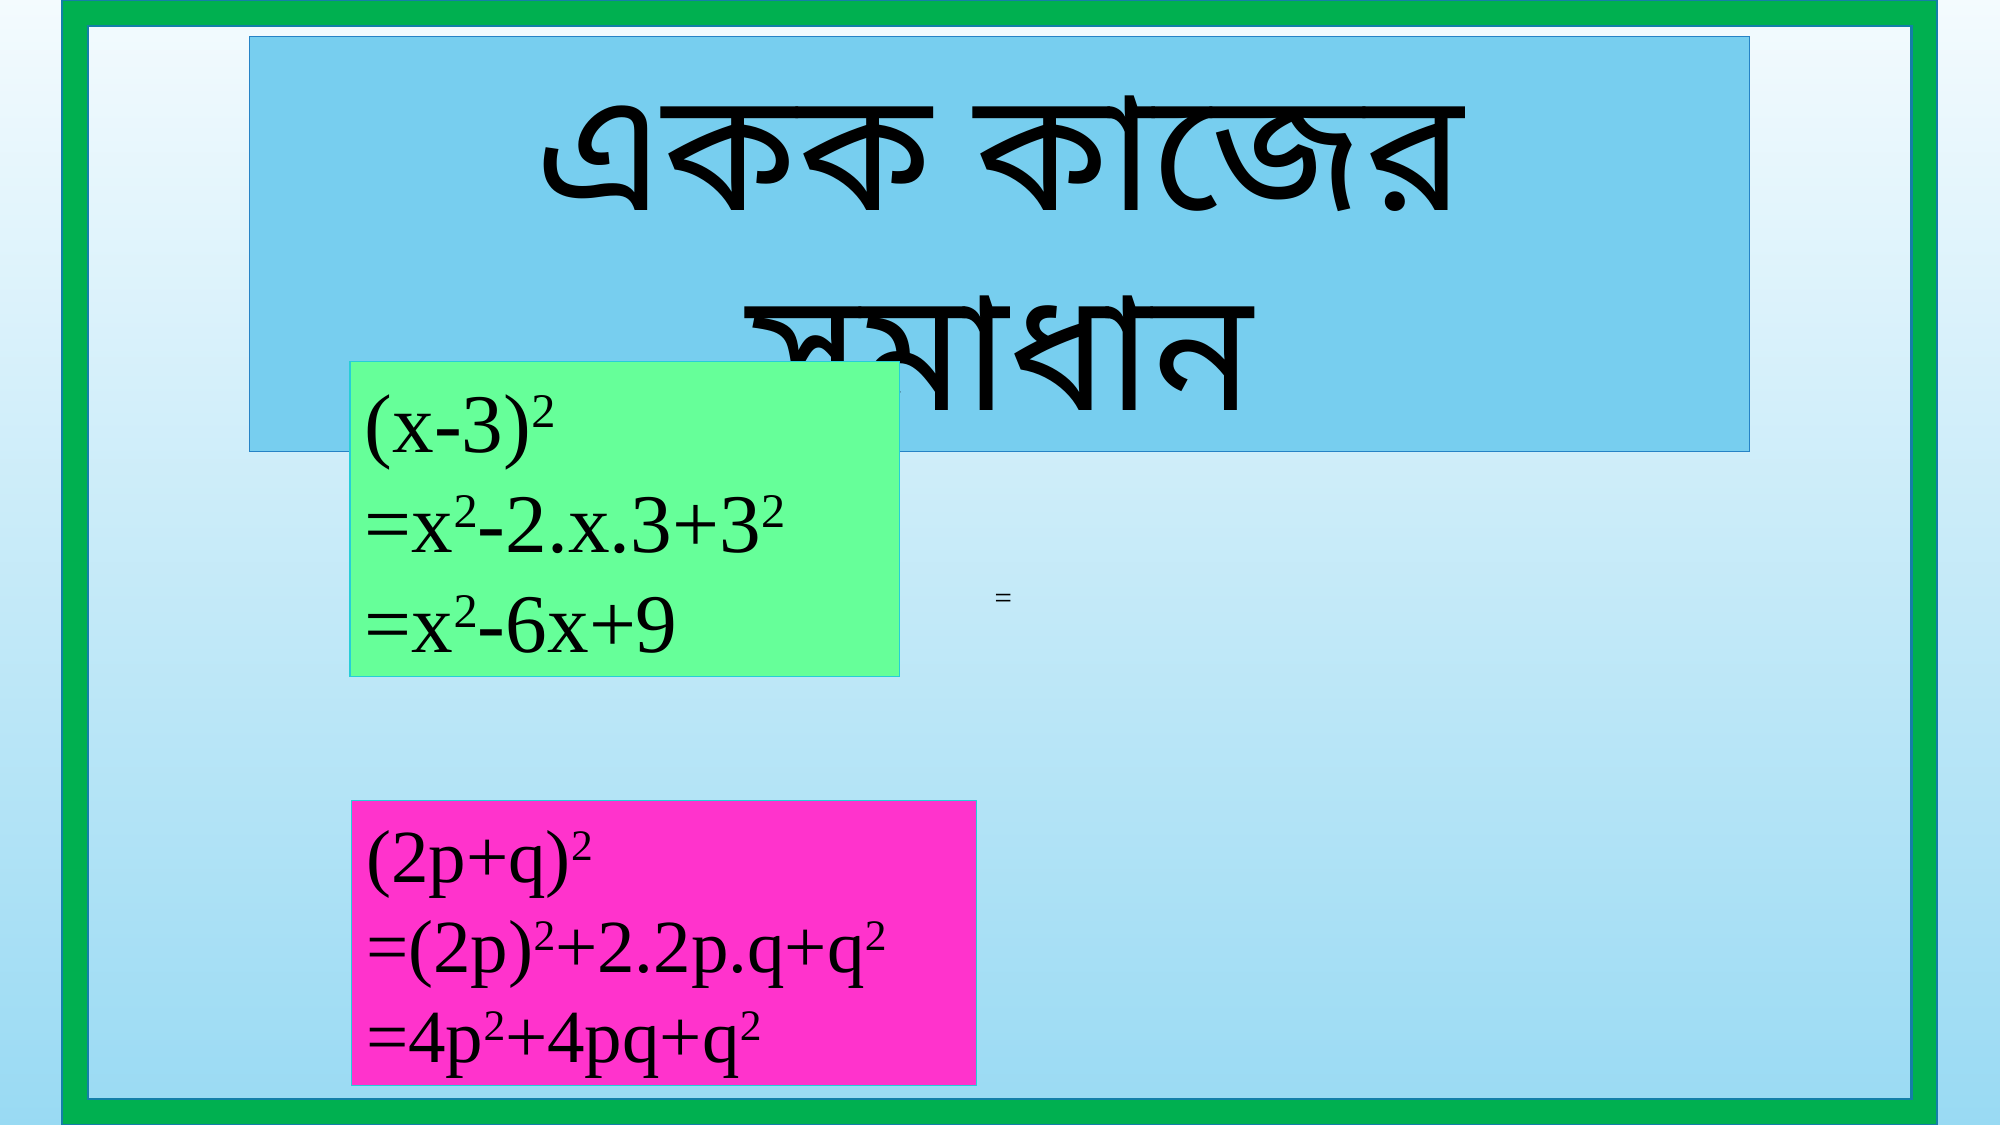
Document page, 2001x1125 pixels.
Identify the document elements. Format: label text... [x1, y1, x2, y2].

text_box (2p+q)2 =(2p)2+2.2p.q+q2 =4p2+4pq+q2 [351, 800, 977, 1086]
text_box [61, 0, 1938, 1125]
picture [989, 590, 1011, 608]
text_box একক কাজের সমাধান [249, 36, 1750, 452]
text_box (x-3)2 =x2-2.x.3+32 =x2-6x+9 [349, 361, 900, 677]
